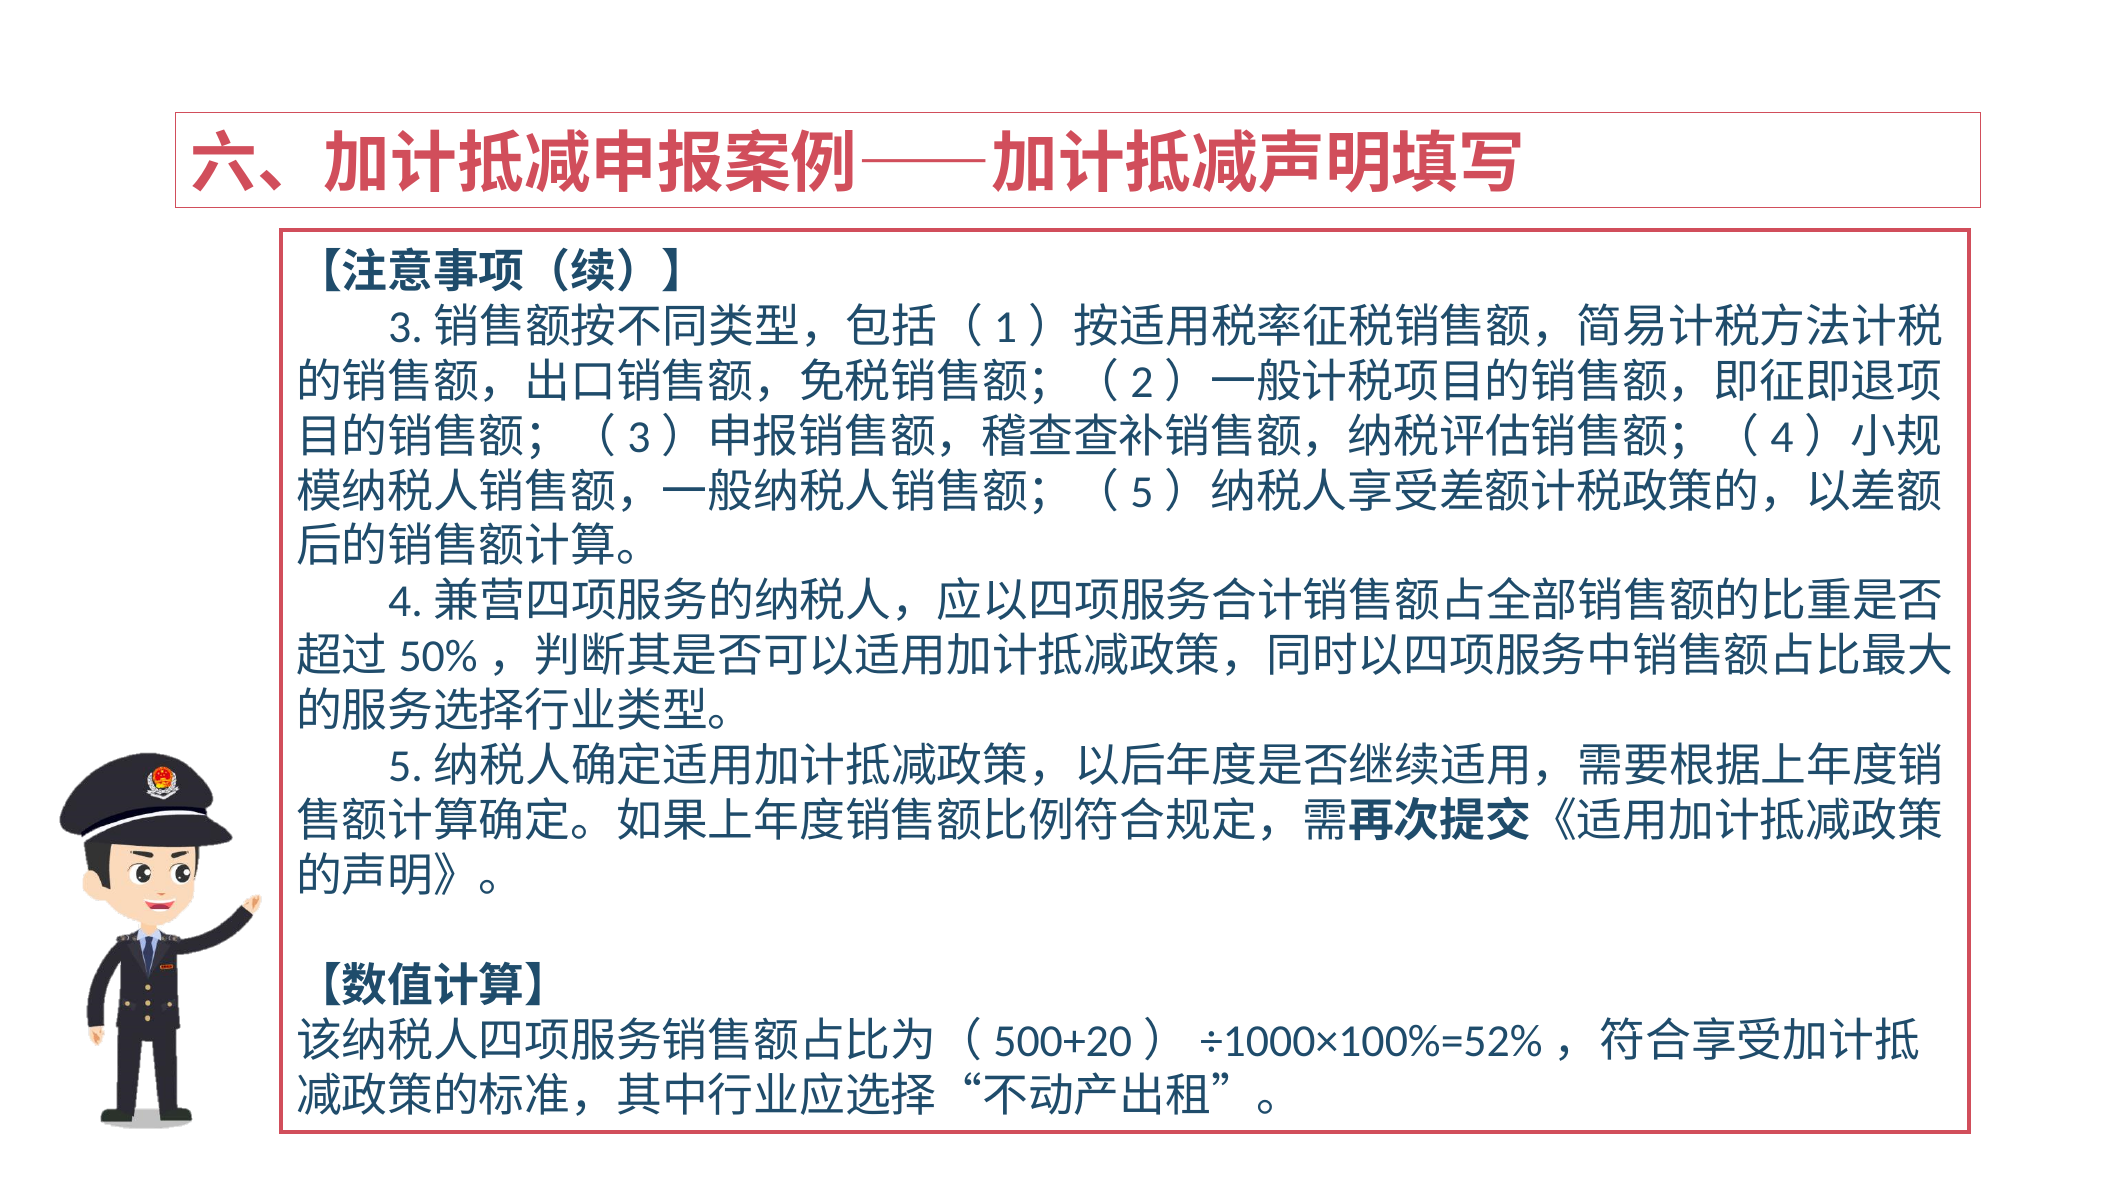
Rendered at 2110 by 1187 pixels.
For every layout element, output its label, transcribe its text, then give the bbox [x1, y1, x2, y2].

text_box 【注意事项（续）】 3.销售额按不同类型，包括（1）按适用税率征税销售额，简易计税方法计税的销售额，出口销售额，免税销售额；（2）一般计税项目的销售额，即征即退项目的销售额；（3）申报销售额，稽查查补销售额，纳税评估销售额；（4）小规模纳税人销售额，一般纳税人销售额；（5）纳税人享受差额计税政策的，以差额后的销售额计算。 4.兼营四项服务的纳税人，应以四项服务合计销售额占全部销售额的比重是否超过50%，判断其是否可以适用加计抵减政策，同时以四项服务中销售额占比最大的服务选择行业类型。 5.纳税人确定适用加计抵减政策，以后年度是否继续适用，需要根据上年度销售额计算确定。如果上年度销售额比例符合规定，需再次提交《适用加计抵减政策的声明》。 【数值计算】 该纳税人四项服务销售额占比为（500+20）÷1000×100%=52%，符合享受加计抵减政策的标准，其中行业应选择“不动产出租”。 [280, 229, 1970, 1133]
text_box 六、加计抵减申报案例——加计抵减声明填写 [175, 112, 1981, 208]
picture [0, 634, 326, 1187]
